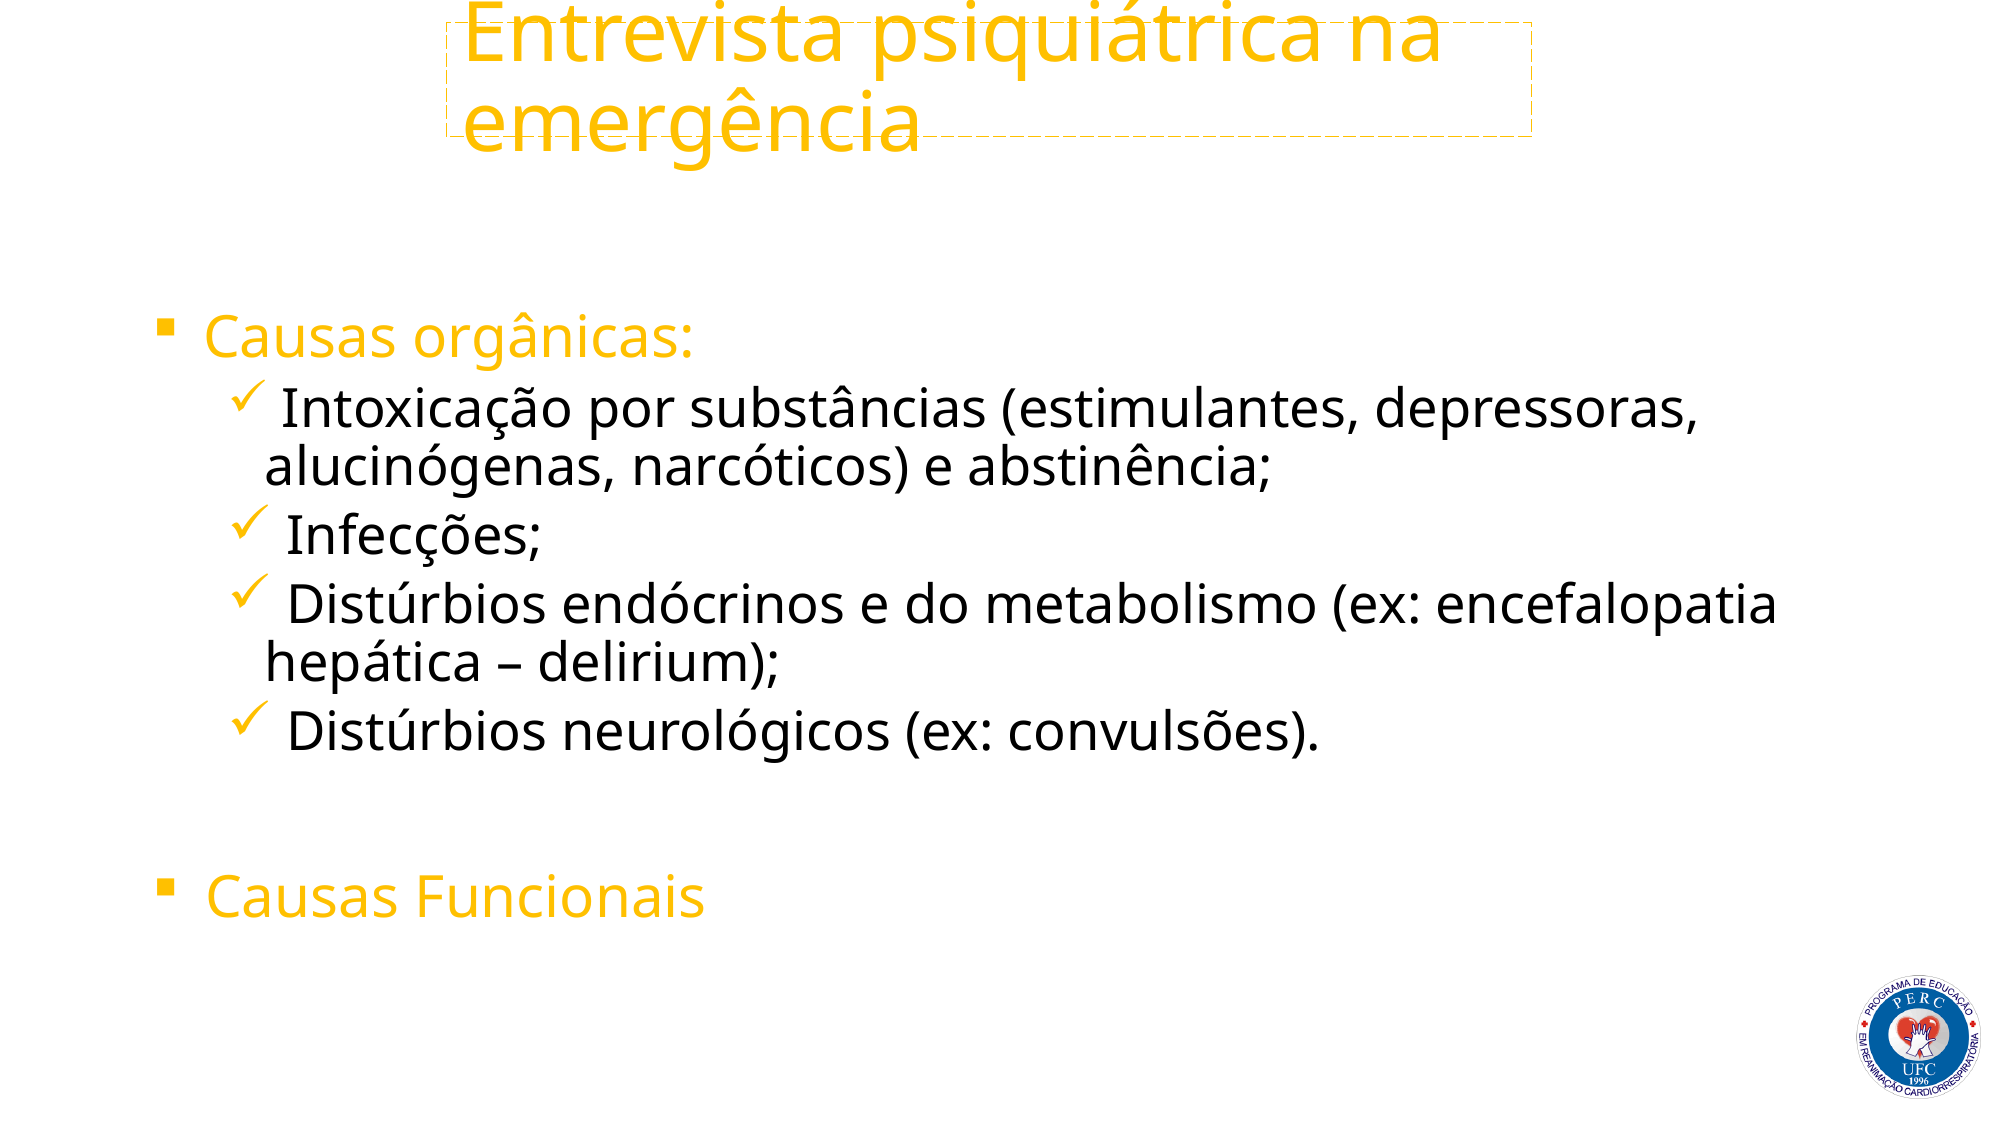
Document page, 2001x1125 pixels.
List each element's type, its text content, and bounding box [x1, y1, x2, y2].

picture [1856, 975, 1981, 1099]
list Causas orgânicas: Intoxicação por substâncias (estimulantes, depressoras, alucinógenas, narcóticos) e abstinência; Infecções; Distúrbios endócrinos e do metabolismo (ex: encefalopatia hepática – delirium); Distúrbios neurológicos (ex: convulsões). Causas Funcionais [137, 299, 1863, 1014]
text_box Entrevista psiquiátrica na emergência [446, 22, 1532, 137]
